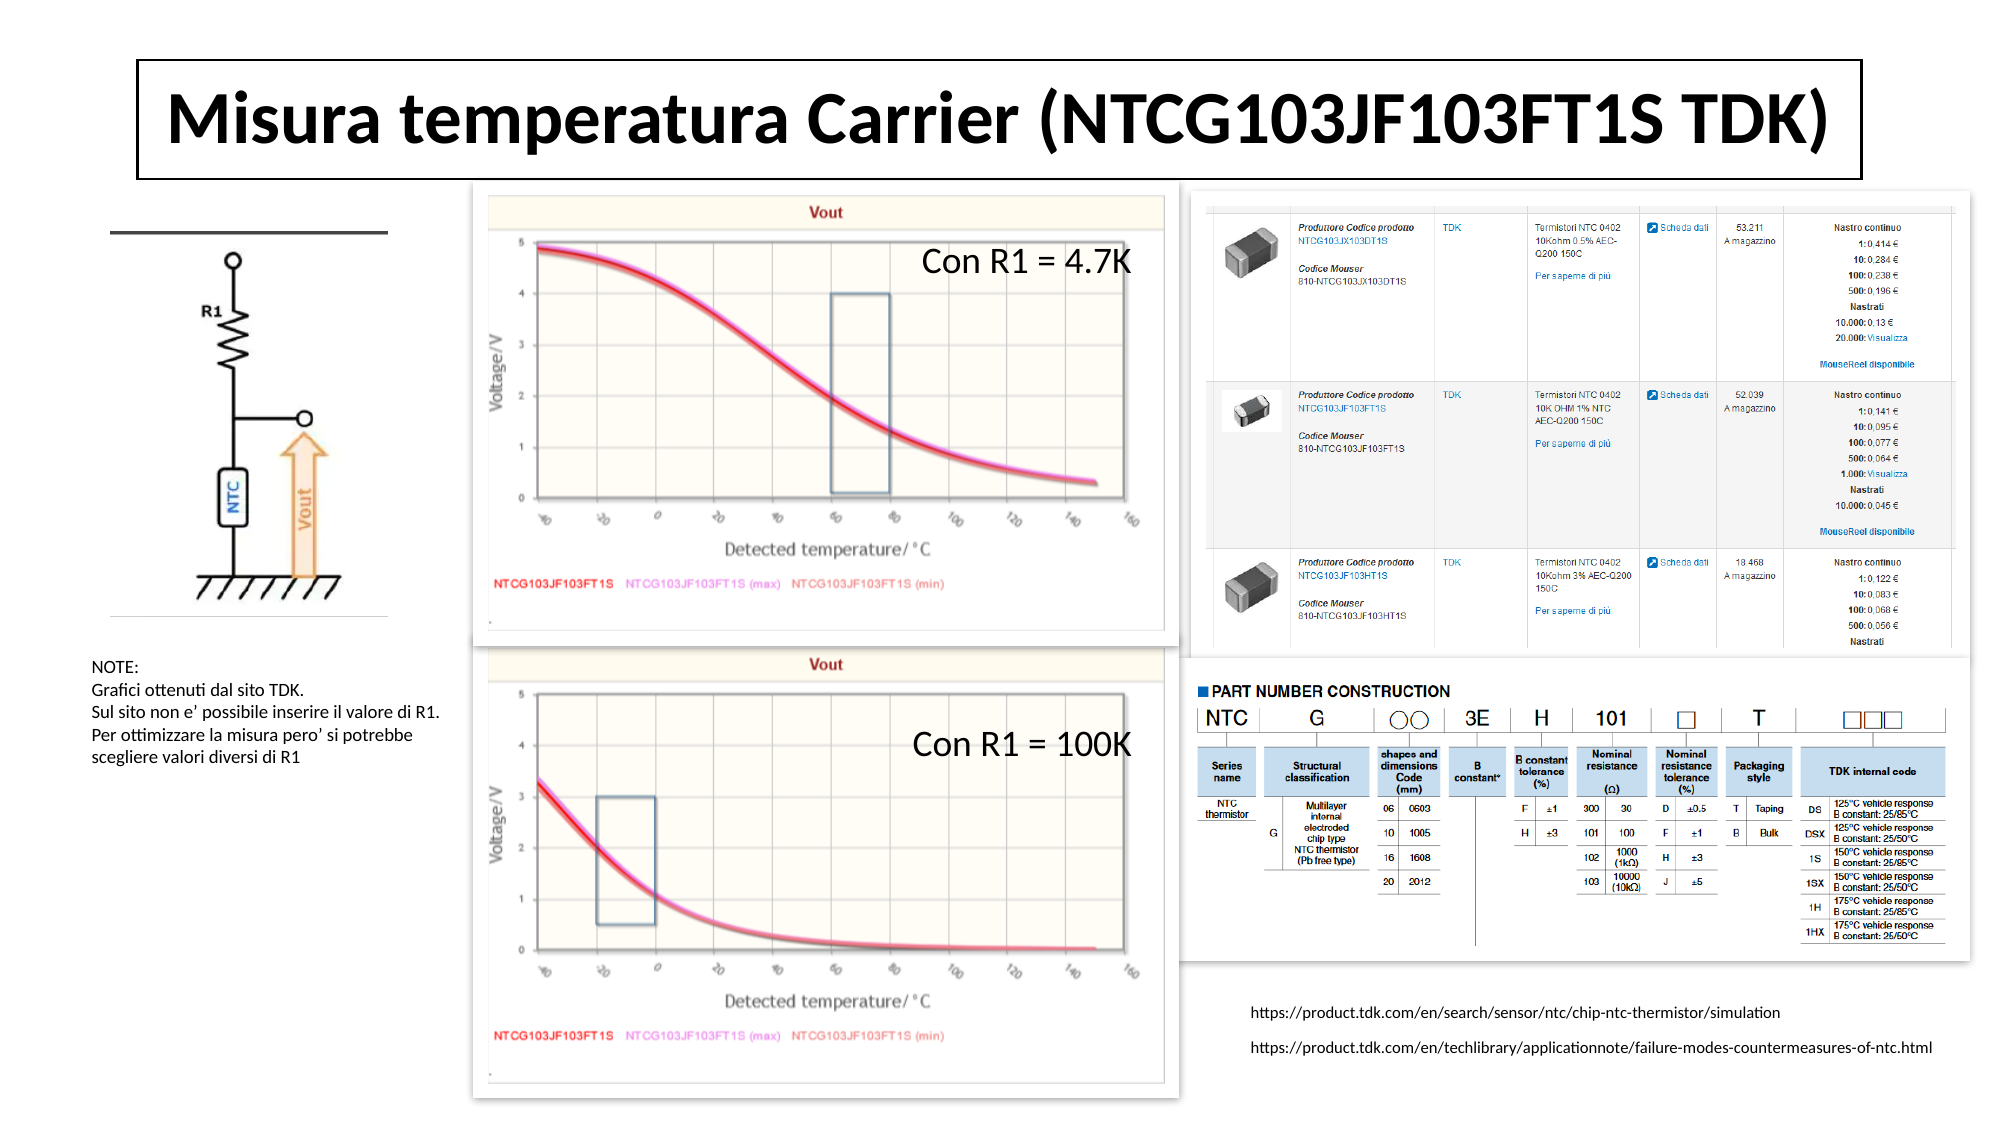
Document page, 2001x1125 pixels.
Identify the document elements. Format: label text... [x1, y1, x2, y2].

picture [1187, 672, 1956, 947]
text_box NOTE: Grafici ottenuti dal sito TDK. Sul sito non e’ possibile inserire il valore di R1. Per ottimizzare la misura pero’ si potrebbe scegliere valori diversi di R1 [76, 647, 472, 775]
text_box https://product.tdk.com/en/techlibrary/applicationnote/failure-modes-countermeasures-of-ntc.html [1235, 1030, 1985, 1065]
picture [487, 195, 1165, 632]
picture [1205, 205, 1956, 648]
title Misura temperatura Carrier (NTCG103JF103FT1S TDK) [136, 59, 1863, 180]
picture [110, 209, 388, 617]
picture [487, 647, 1165, 1084]
text_box https://product.tdk.com/en/search/sensor/ntc/chip-ntc-thermistor/simulation [1235, 994, 1985, 1030]
